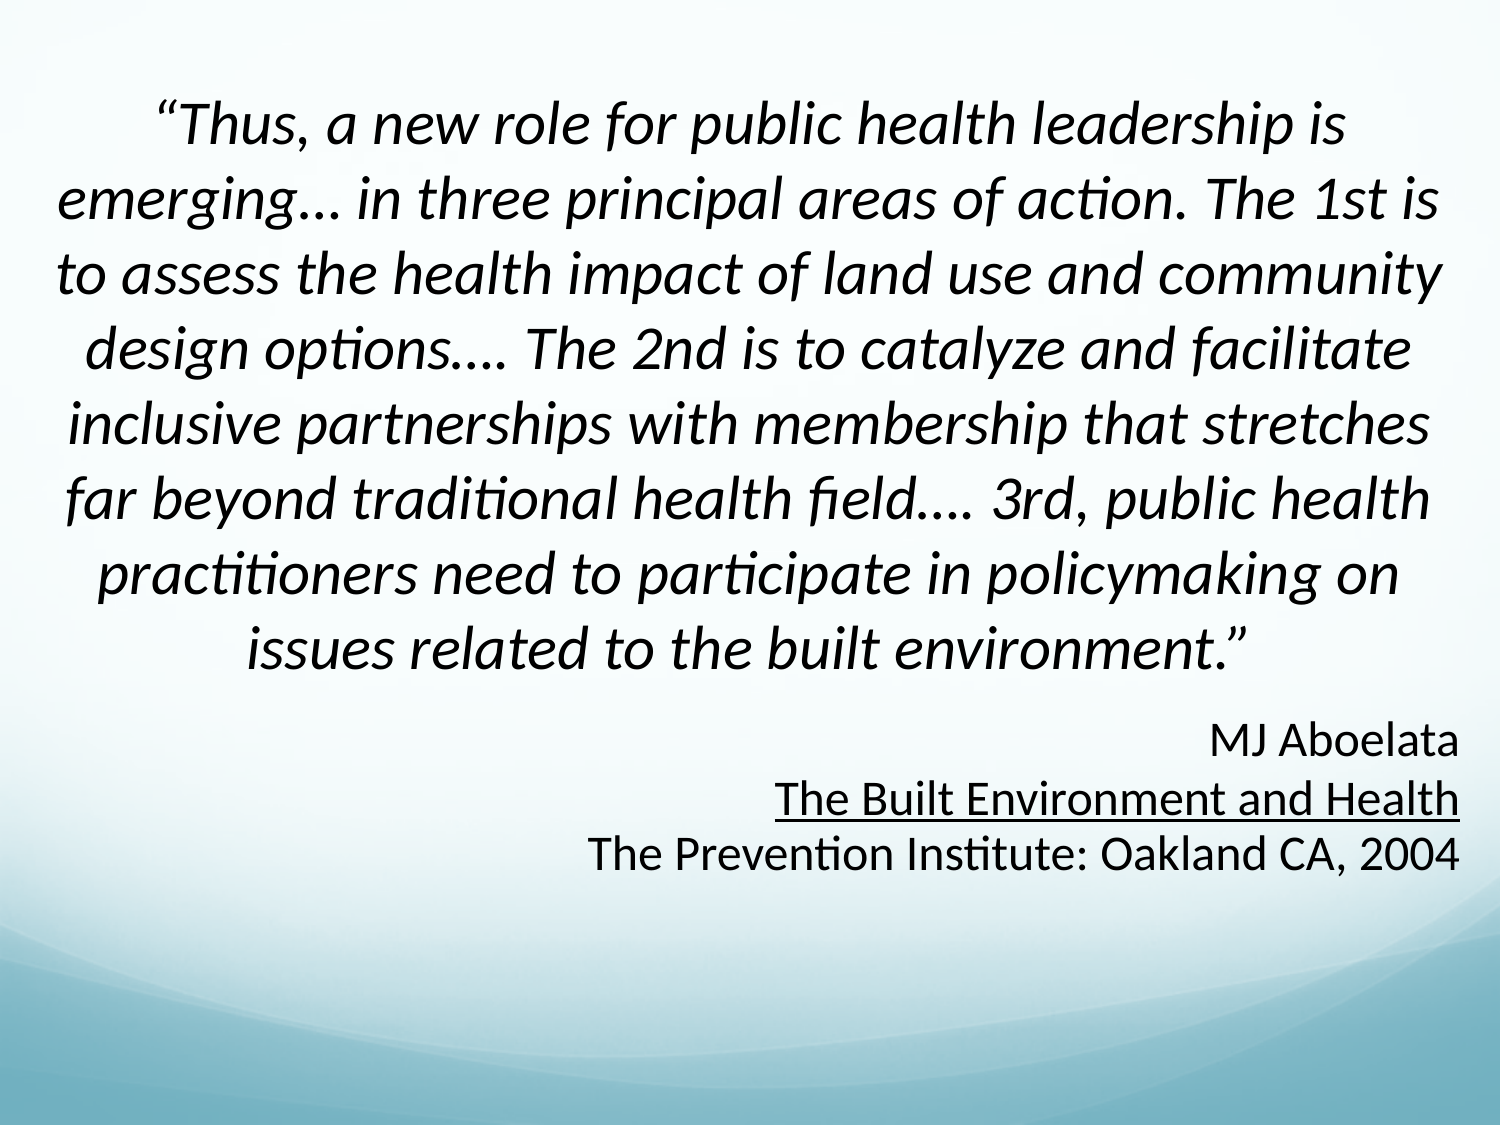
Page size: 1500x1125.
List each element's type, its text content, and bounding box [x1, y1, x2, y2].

text_box “Thus, a new role for public health leadership is emerging… in three principal areas of action. The 1st is to assess the health impact of land use and community design options…. The 2nd is to catalyze and facilitate inclusive partnerships with membership that stretches far beyond traditional health field…. 3rd, public health practitioners need to participate in policymaking on issues related to the built environment.” MJ Aboelata The Built Environment and Health The Prevention Institute: Oakland CA, 2004 [24, 75, 1475, 885]
